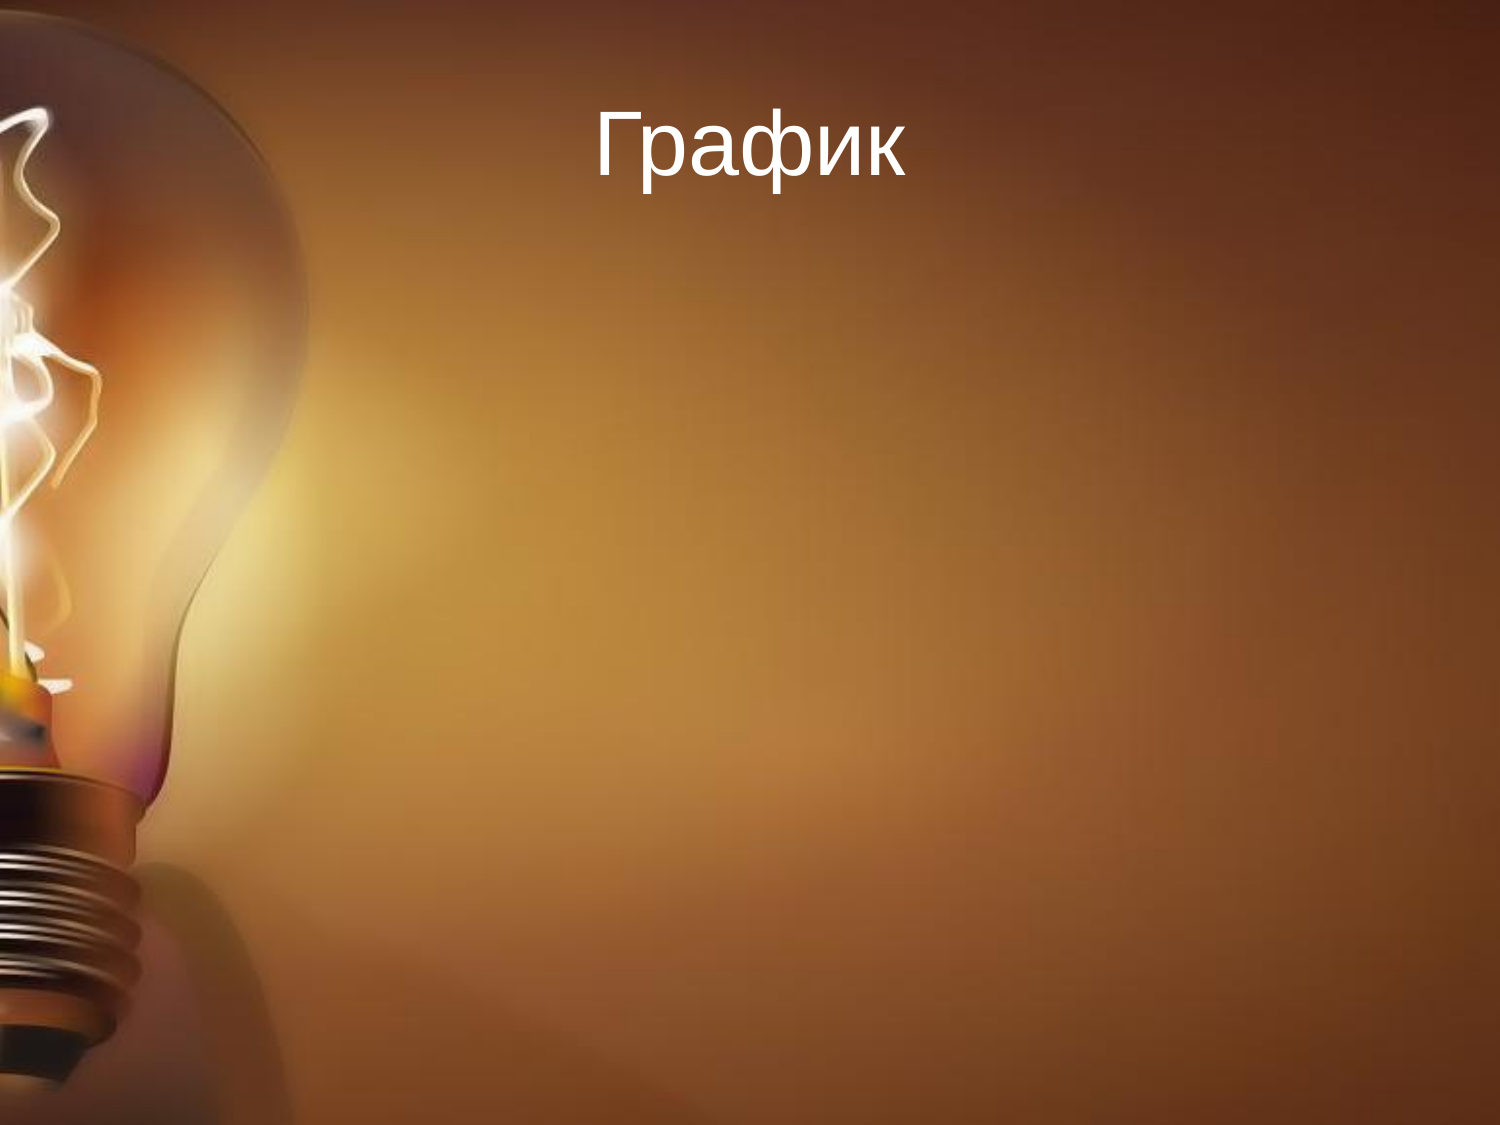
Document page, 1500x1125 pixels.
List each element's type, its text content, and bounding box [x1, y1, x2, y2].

picture [0, 0, 1500, 1125]
title График [74, 44, 1426, 233]
